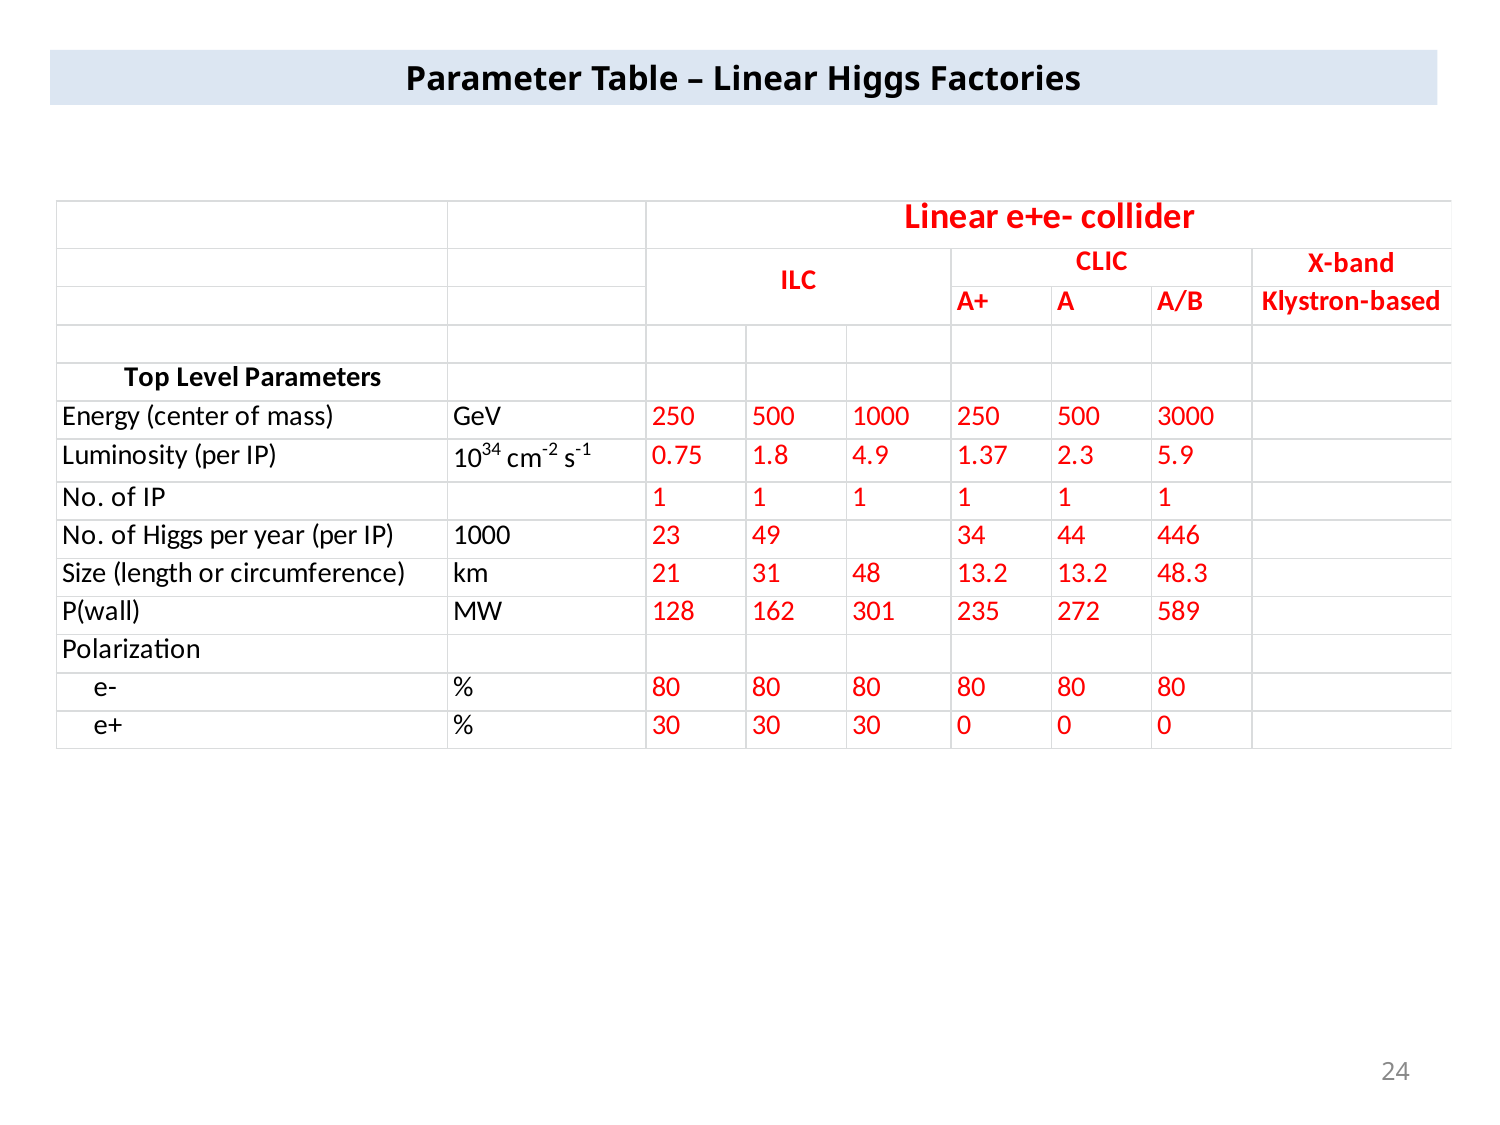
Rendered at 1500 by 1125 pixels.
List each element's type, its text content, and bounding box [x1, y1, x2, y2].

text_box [55, 199, 1454, 751]
slide_number 24 [1074, 1042, 1425, 1103]
text_box Parameter Table – Linear Higgs Factories [50, 49, 1438, 105]
